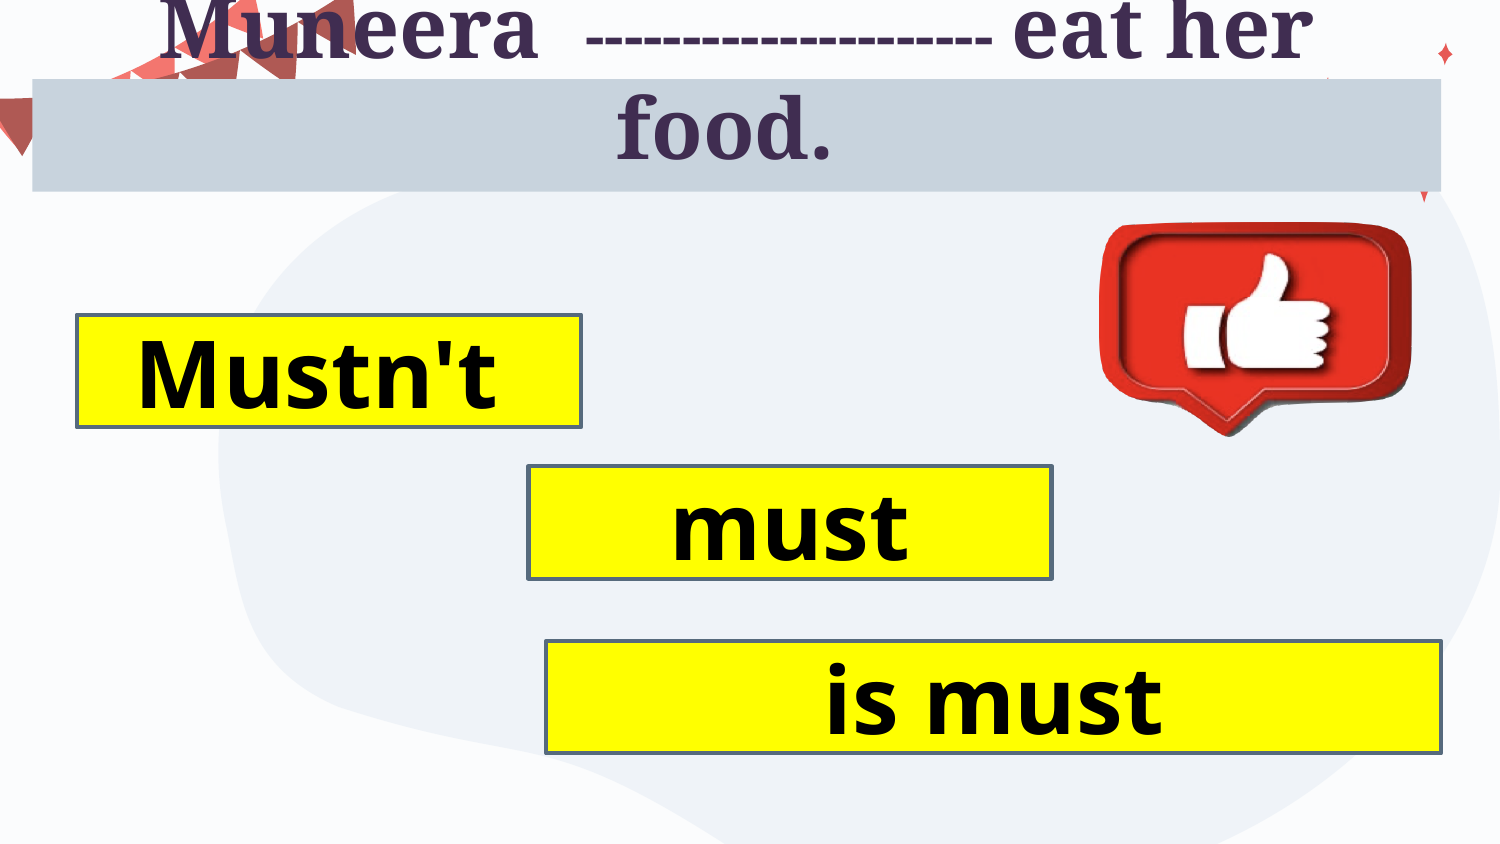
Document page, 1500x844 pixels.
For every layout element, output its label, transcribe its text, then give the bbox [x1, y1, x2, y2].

title Muneera --------------------- eat her food. [32, 79, 1442, 192]
text_box must [526, 464, 1054, 581]
text_box Mustn't [75, 313, 583, 429]
text_box is must [544, 639, 1443, 755]
picture [1098, 221, 1412, 437]
